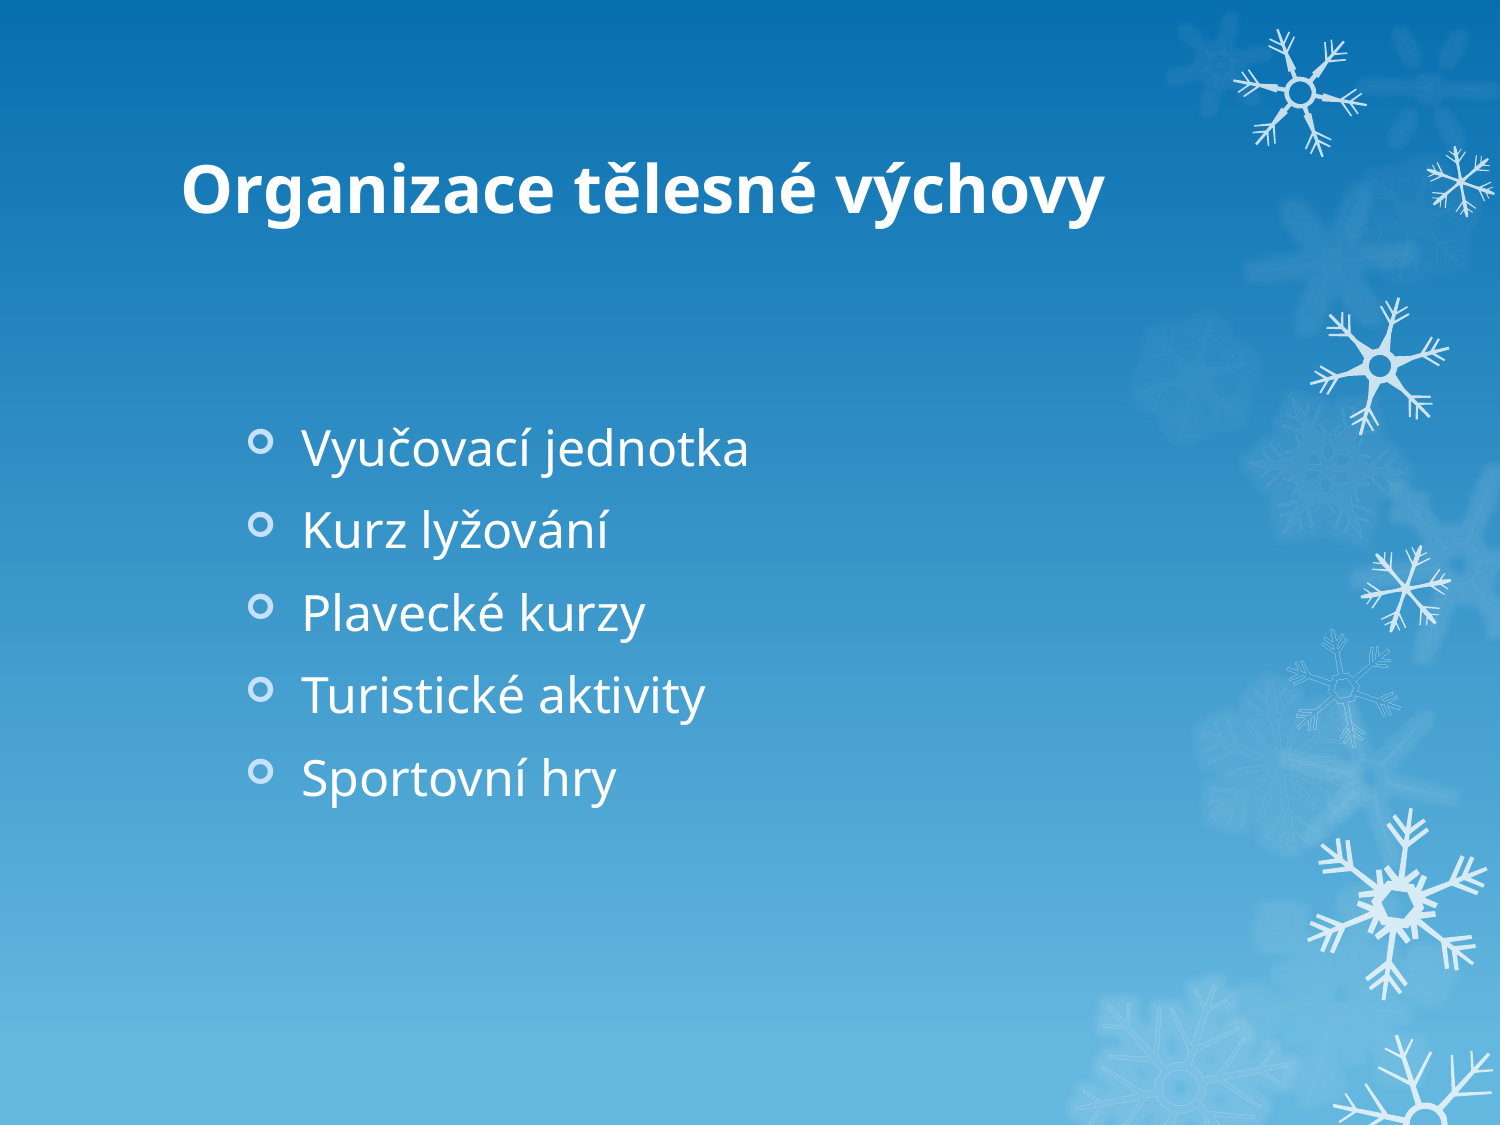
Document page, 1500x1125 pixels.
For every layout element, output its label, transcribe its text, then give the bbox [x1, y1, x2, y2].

title Organizace tělesné výchovy [165, 110, 1335, 263]
list Vyučovací jednotka Kurz lyžování Plavecké kurzy Turistické aktivity Sportovní hry [230, 278, 1400, 944]
